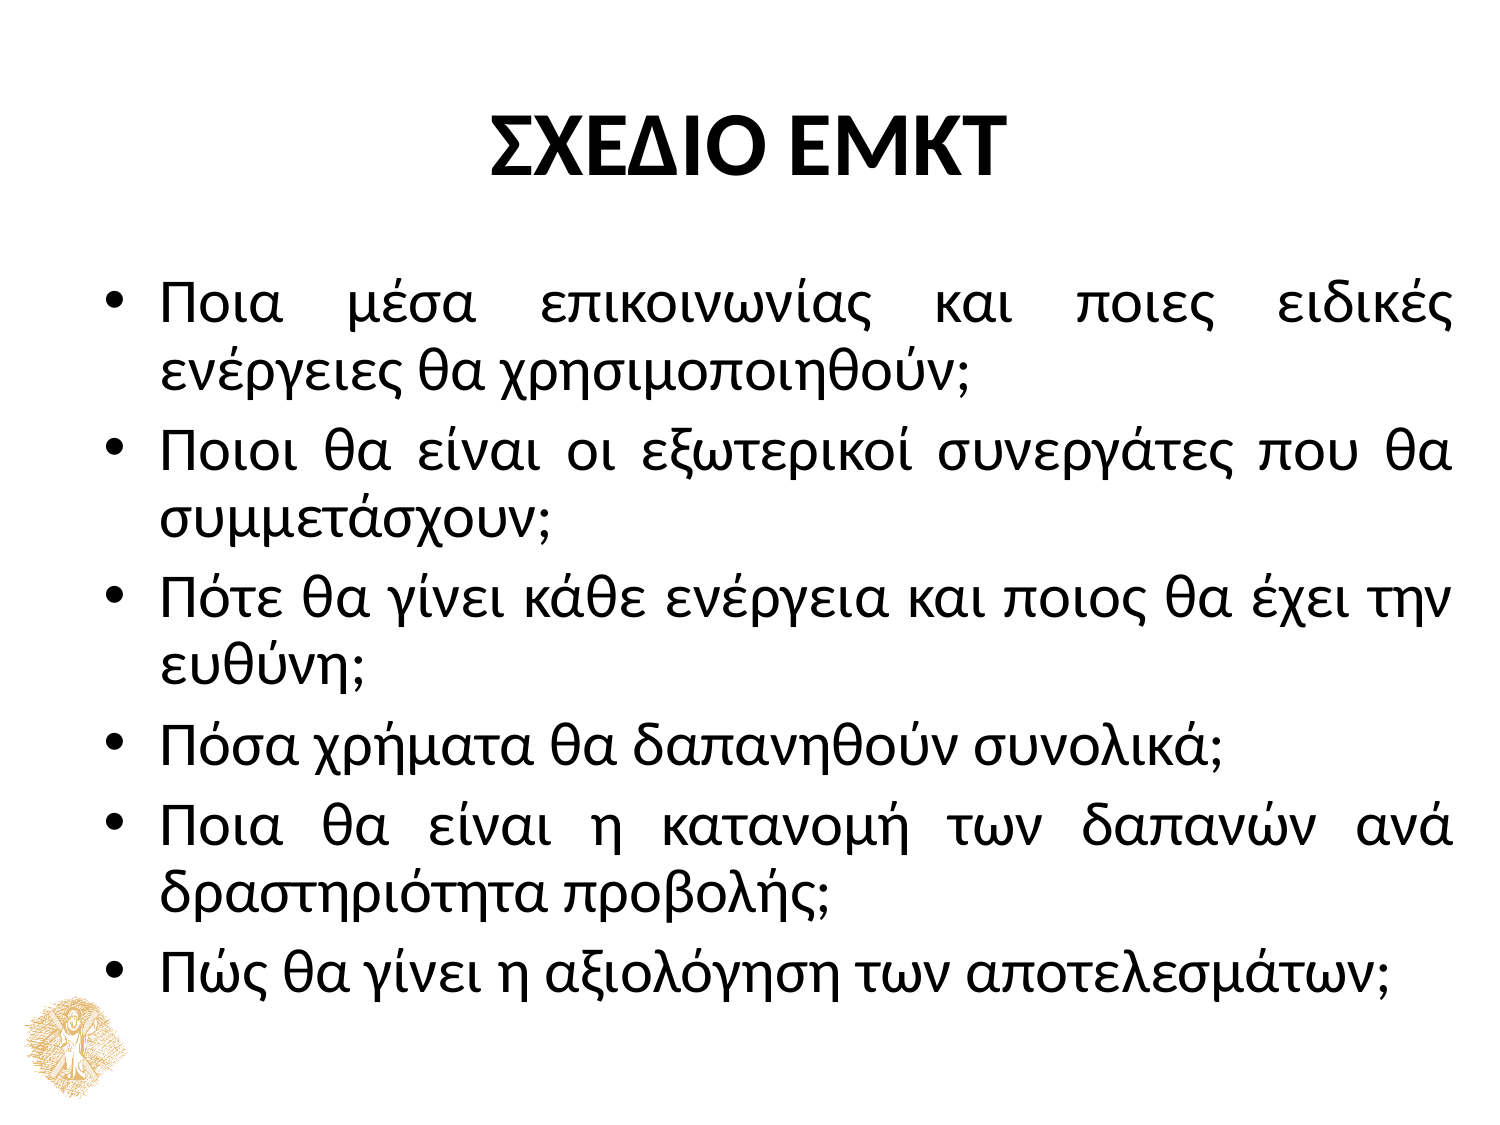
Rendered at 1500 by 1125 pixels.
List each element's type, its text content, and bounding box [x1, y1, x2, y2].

picture [17, 986, 137, 1103]
title ΣΧΕΔΙΟ ΕΜΚΤ [75, 45, 1425, 233]
list Ποια μέσα επικοινωνίας και ποιες ειδικές ενέργειες θα χρησιμοποιηθούν; Ποιοι θα είναι οι εξωτερικοί συνεργάτες που θα συμμετάσχουν; Πότε θα γίνει κάθε ενέργεια και ποιος θα έχει την ευθύνη; Πόσα χρήματα θα δαπανηθούν συνολικά; Ποια θα είναι η κατανομή των δαπανών ανά δραστηριότητα προβολής; Πώς θα γίνει η αξιολόγηση των αποτελεσμάτων; [88, 261, 1471, 1125]
